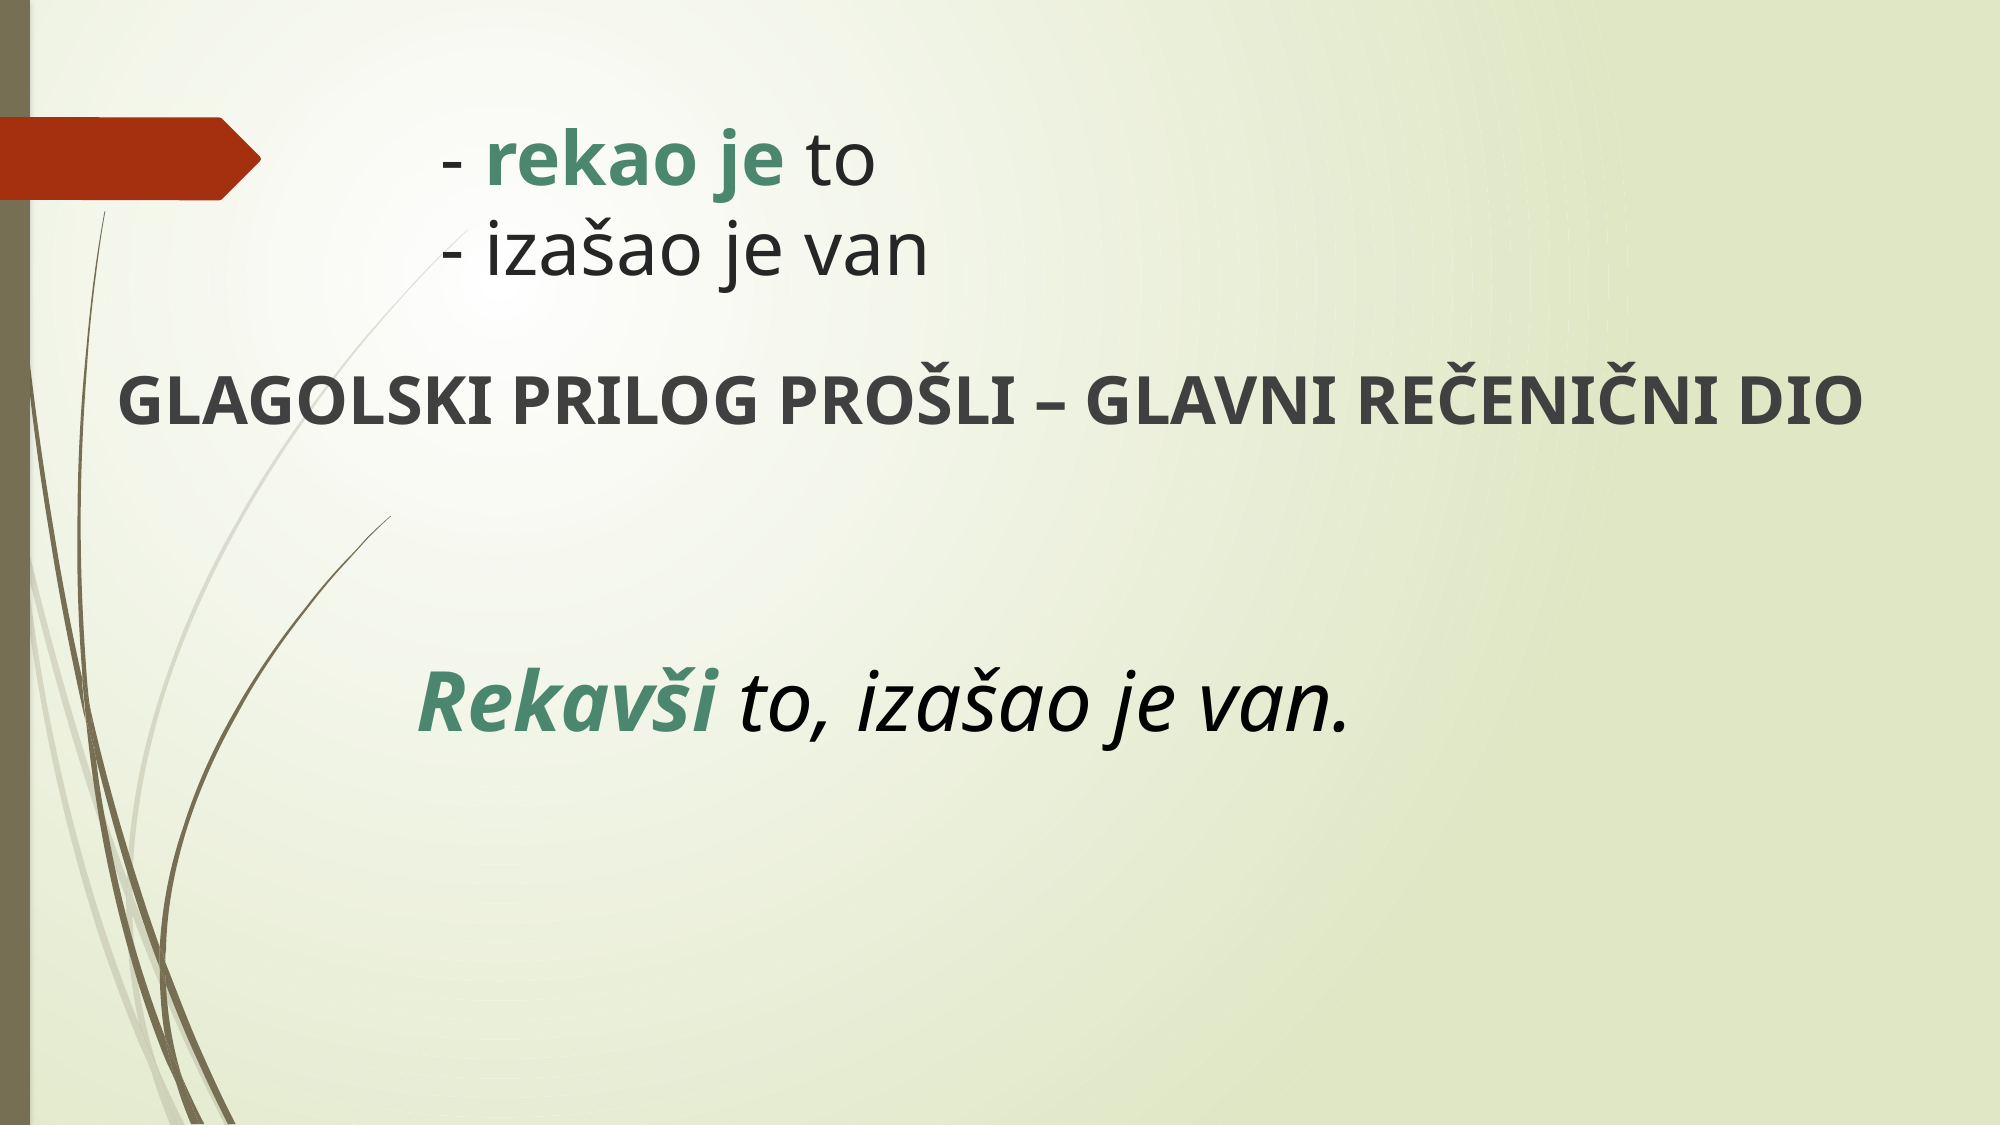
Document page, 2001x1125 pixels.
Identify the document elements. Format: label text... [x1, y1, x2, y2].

list GLAGOLSKI PRILOG PROŠLI – GLAVNI REČENIČNI DIO [101, 350, 1888, 499]
title - rekao je to - izašao je van [425, 102, 1888, 313]
text_box Rekavši to, izašao je van. [402, 640, 2000, 756]
